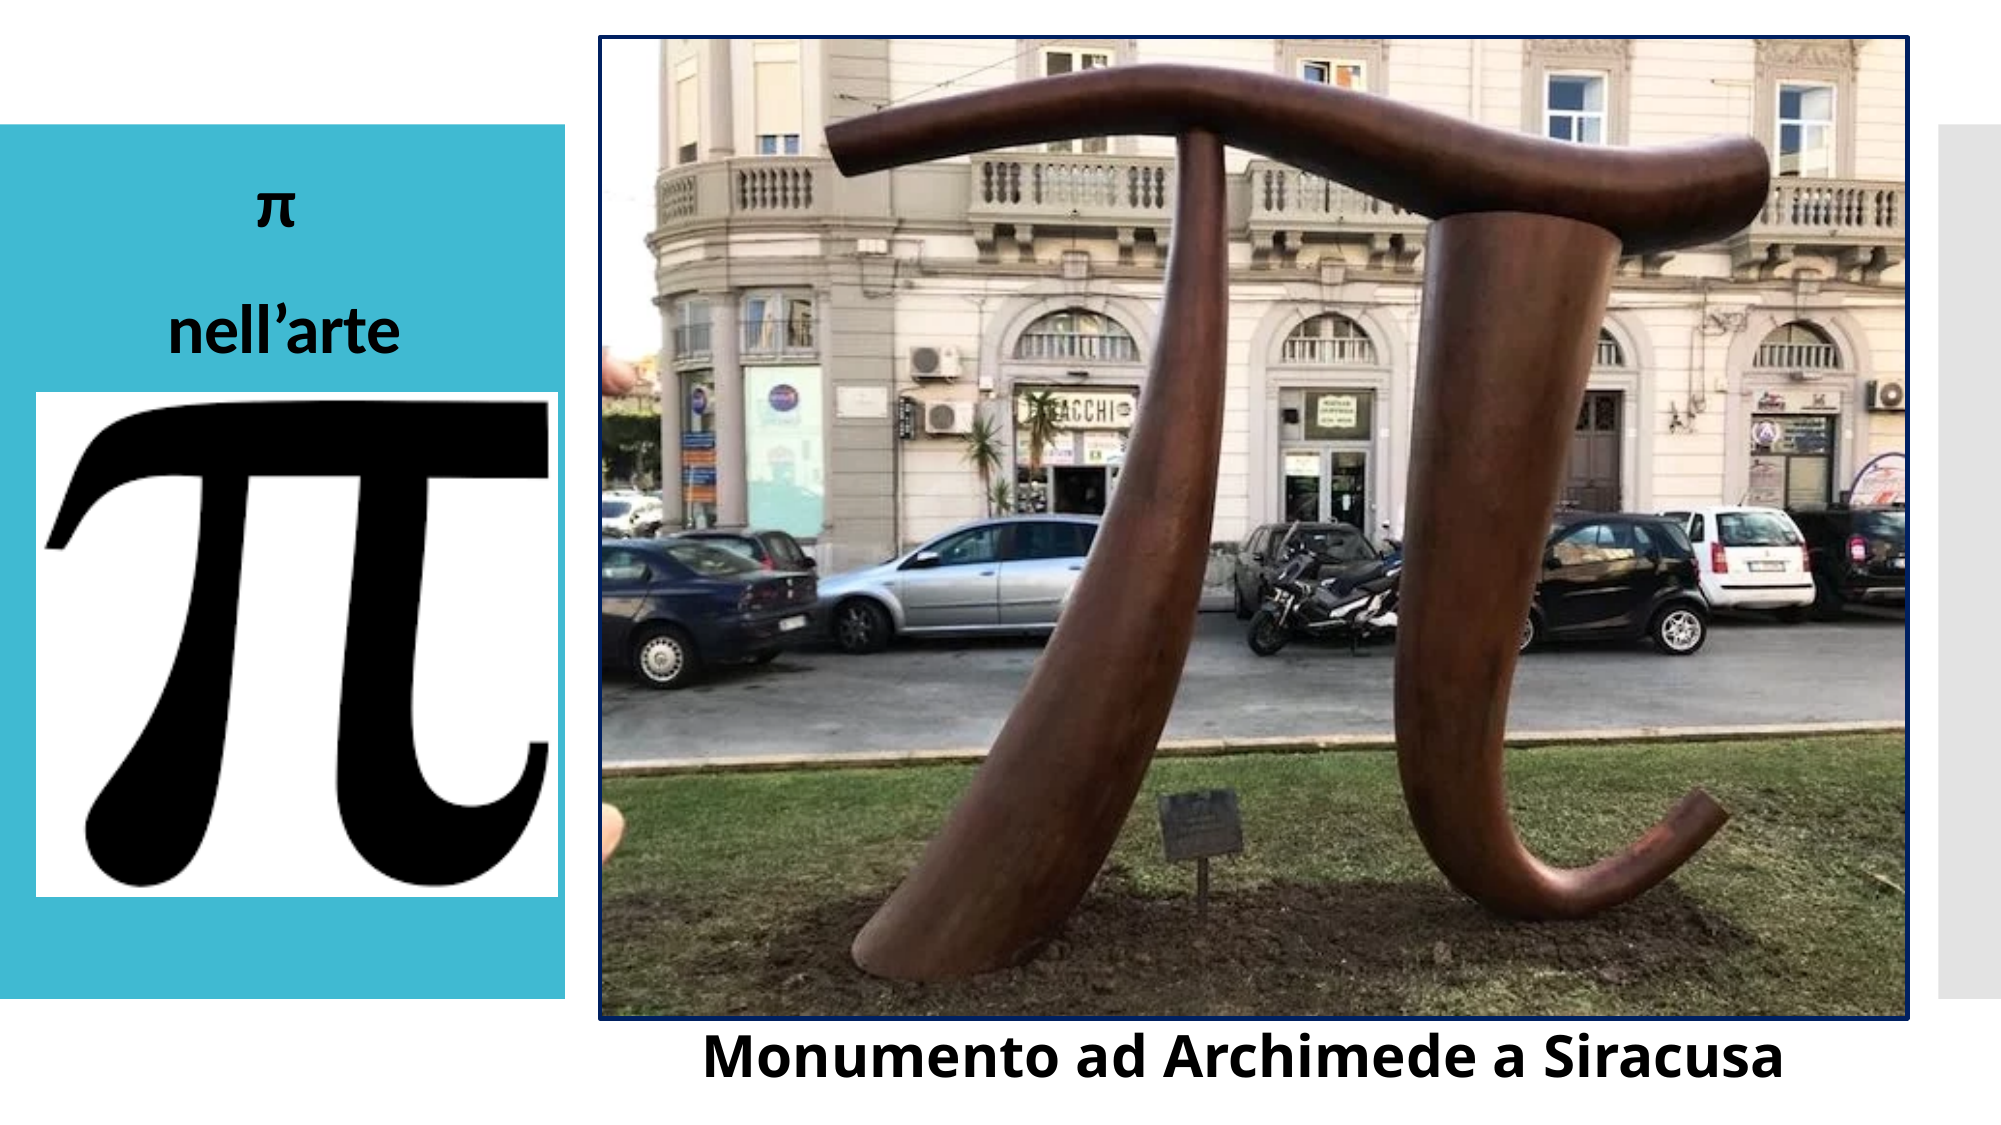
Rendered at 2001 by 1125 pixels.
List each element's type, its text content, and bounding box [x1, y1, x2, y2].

text_box π nell’arte [0, 108, 598, 375]
picture [601, 39, 1906, 1017]
picture [36, 392, 558, 897]
list Monumento ad Archimede a Siracusa [585, 988, 1902, 1125]
